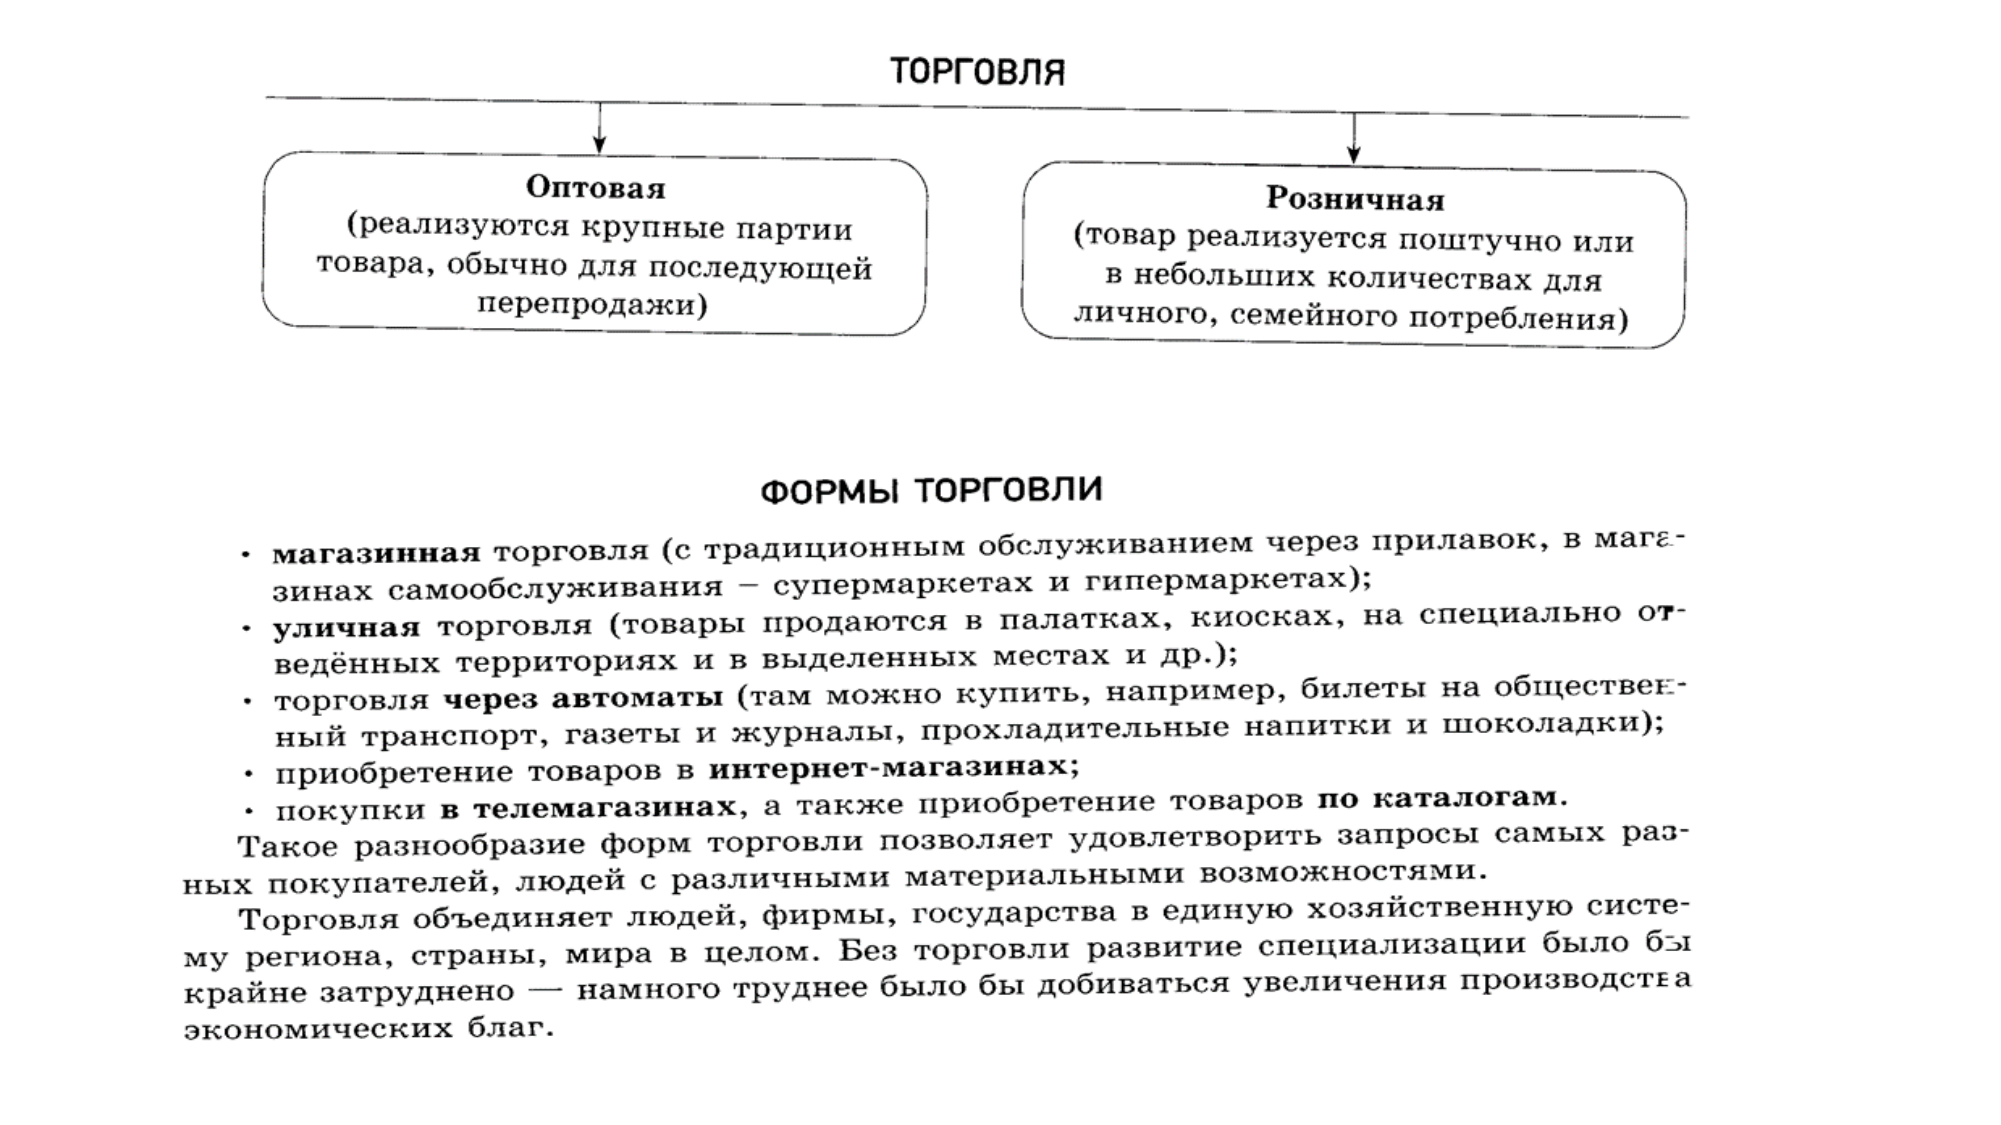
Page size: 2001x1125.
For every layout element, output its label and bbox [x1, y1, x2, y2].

list [239, 33, 1710, 363]
picture [151, 460, 1804, 1064]
